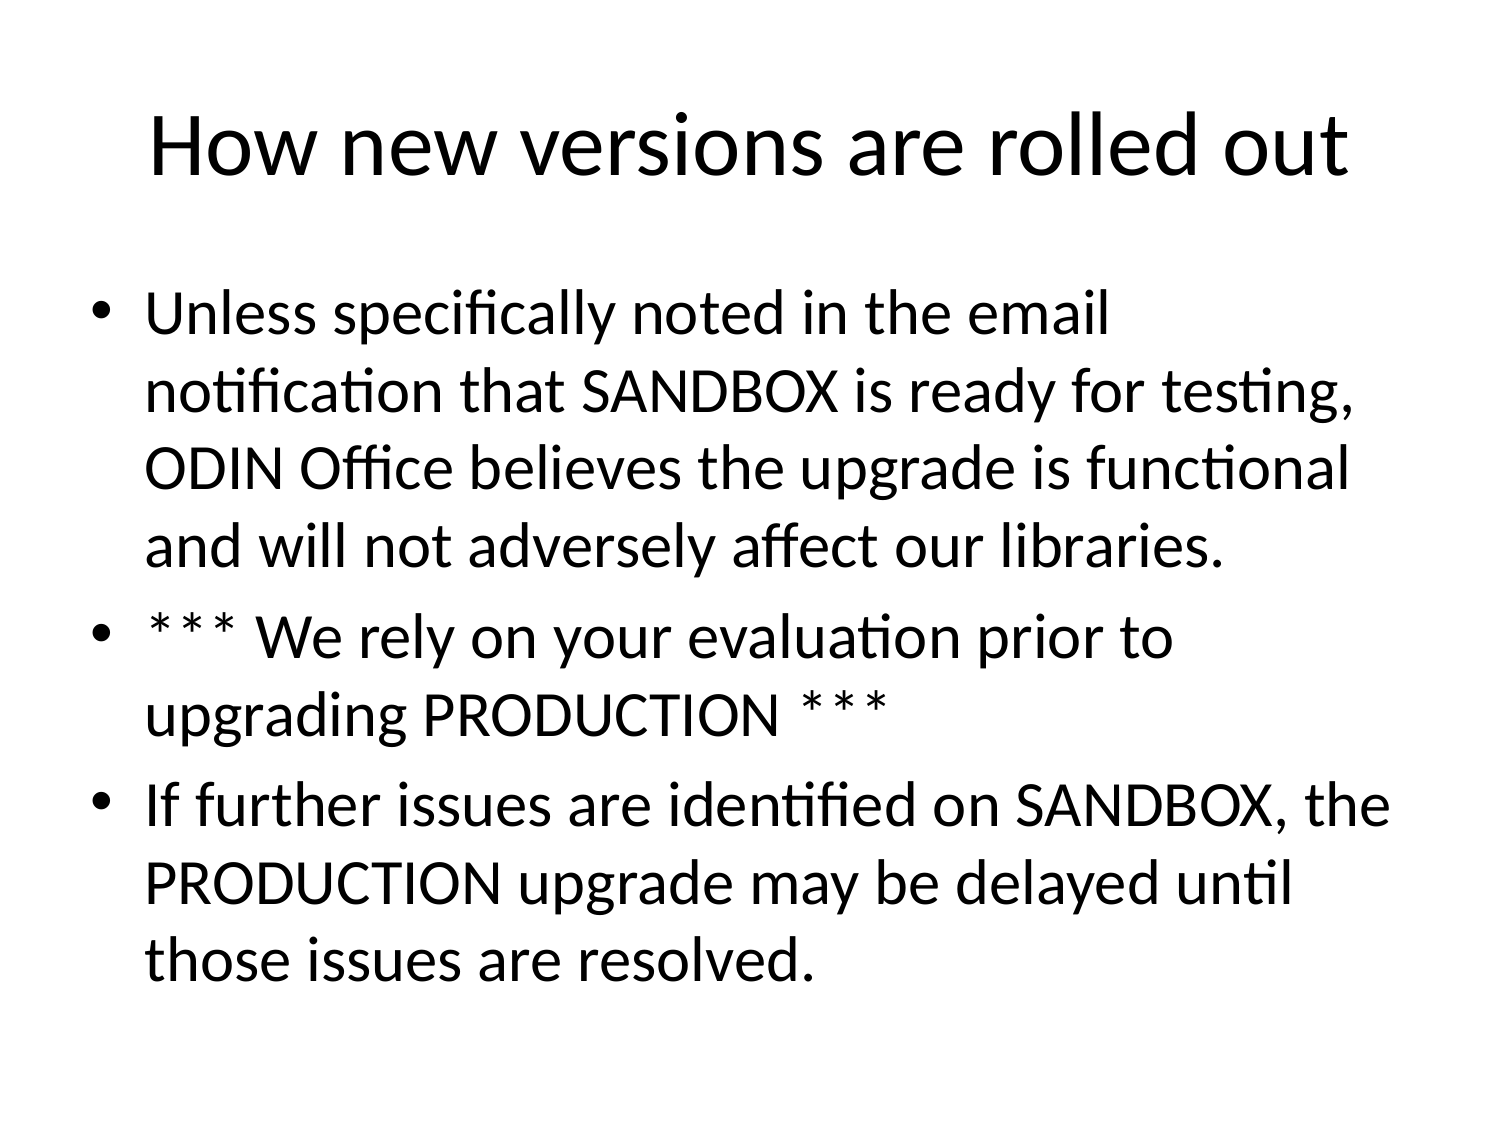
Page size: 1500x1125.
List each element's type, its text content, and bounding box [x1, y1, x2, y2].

title How new versions are rolled out [75, 45, 1425, 233]
list Unless specifically noted in the email notification that SANDBOX is ready for testing, ODIN Office believes the upgrade is functional and will not adversely affect our libraries. *** We rely on your evaluation prior to upgrading PRODUCTION *** If further issues are identified on SANDBOX, the PRODUCTION upgrade may be delayed until those issues are resolved. [75, 262, 1425, 1005]
